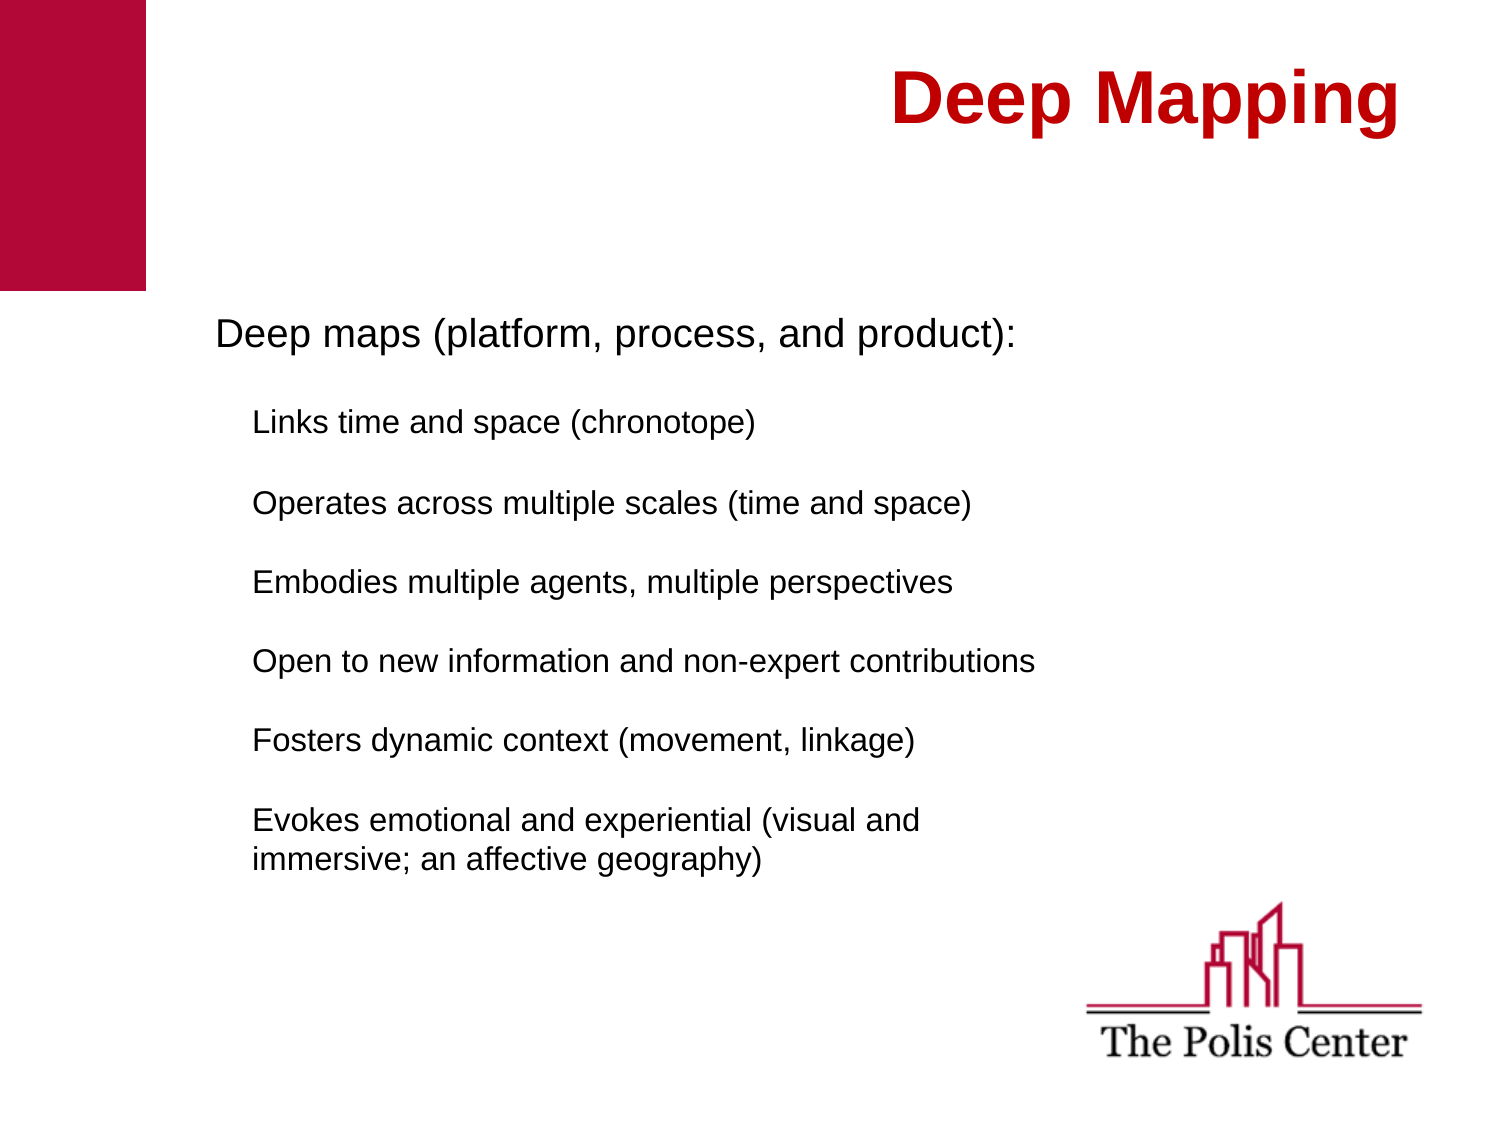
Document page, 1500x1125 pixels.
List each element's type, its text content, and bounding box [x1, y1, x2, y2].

title Deep Mapping [875, 12, 1500, 175]
list Deep maps (platform, process, and product): Links time and space (chronotope) Operates across multiple scales (time and space) Embodies multiple agents, multiple perspectives Open to new information and non-expert contributions Fosters dynamic context (movement, linkage) Evokes emotional and experiential (visual and immersive; an affective geography) [200, 249, 1475, 1013]
picture [1084, 1013, 1425, 1064]
picture [0, 0, 146, 291]
